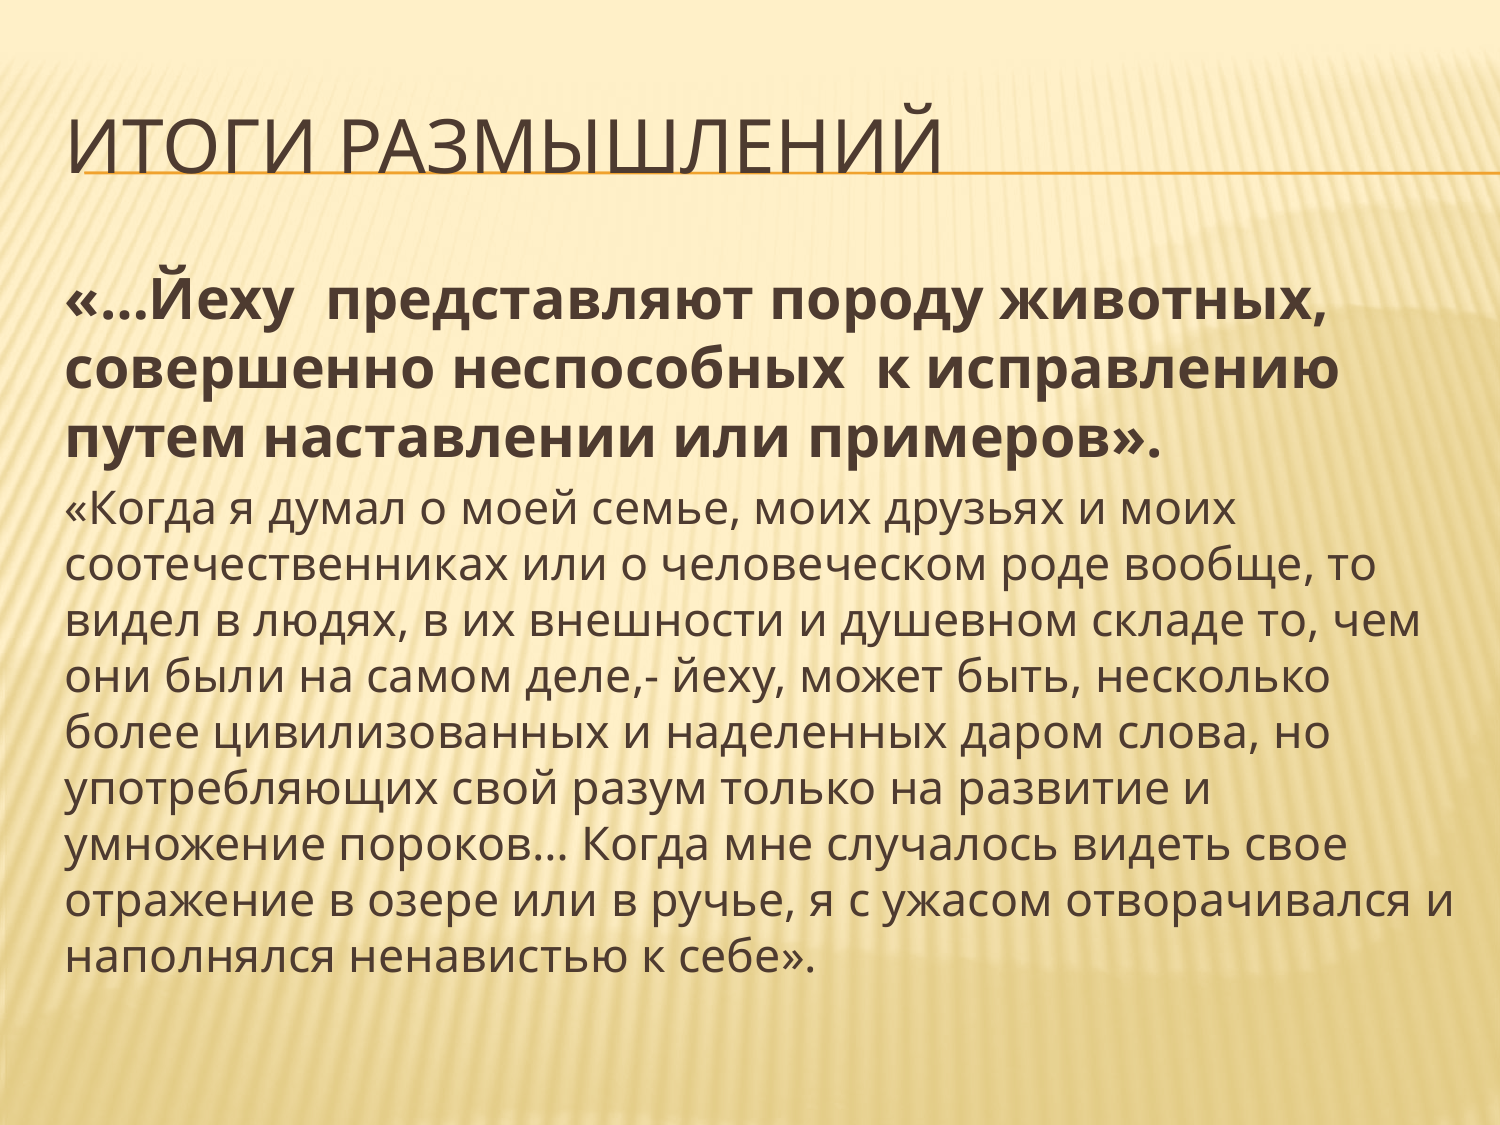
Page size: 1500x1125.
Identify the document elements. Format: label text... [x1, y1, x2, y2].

title Итоги размышлений [50, 75, 1475, 213]
list «…Йеху представляют породу животных, совершенно неспособных к исправлению путем наставлении или примеров». «Когда я думал о моей семье, моих друзьях и моих соотечественниках или о человеческом роде вообще, то видел в людях, в их внешности и душевном складе то, чем они были на самом деле,- йеху, может быть, несколько более цивилизованных и наделенных даром слова, но употребляющих свой разум только на развитие и умножение пороков… Когда мне случалось видеть свое отражение в озере или в ручье, я с ужасом отворачивался и наполнялся ненавистью к себе». [50, 254, 1475, 998]
